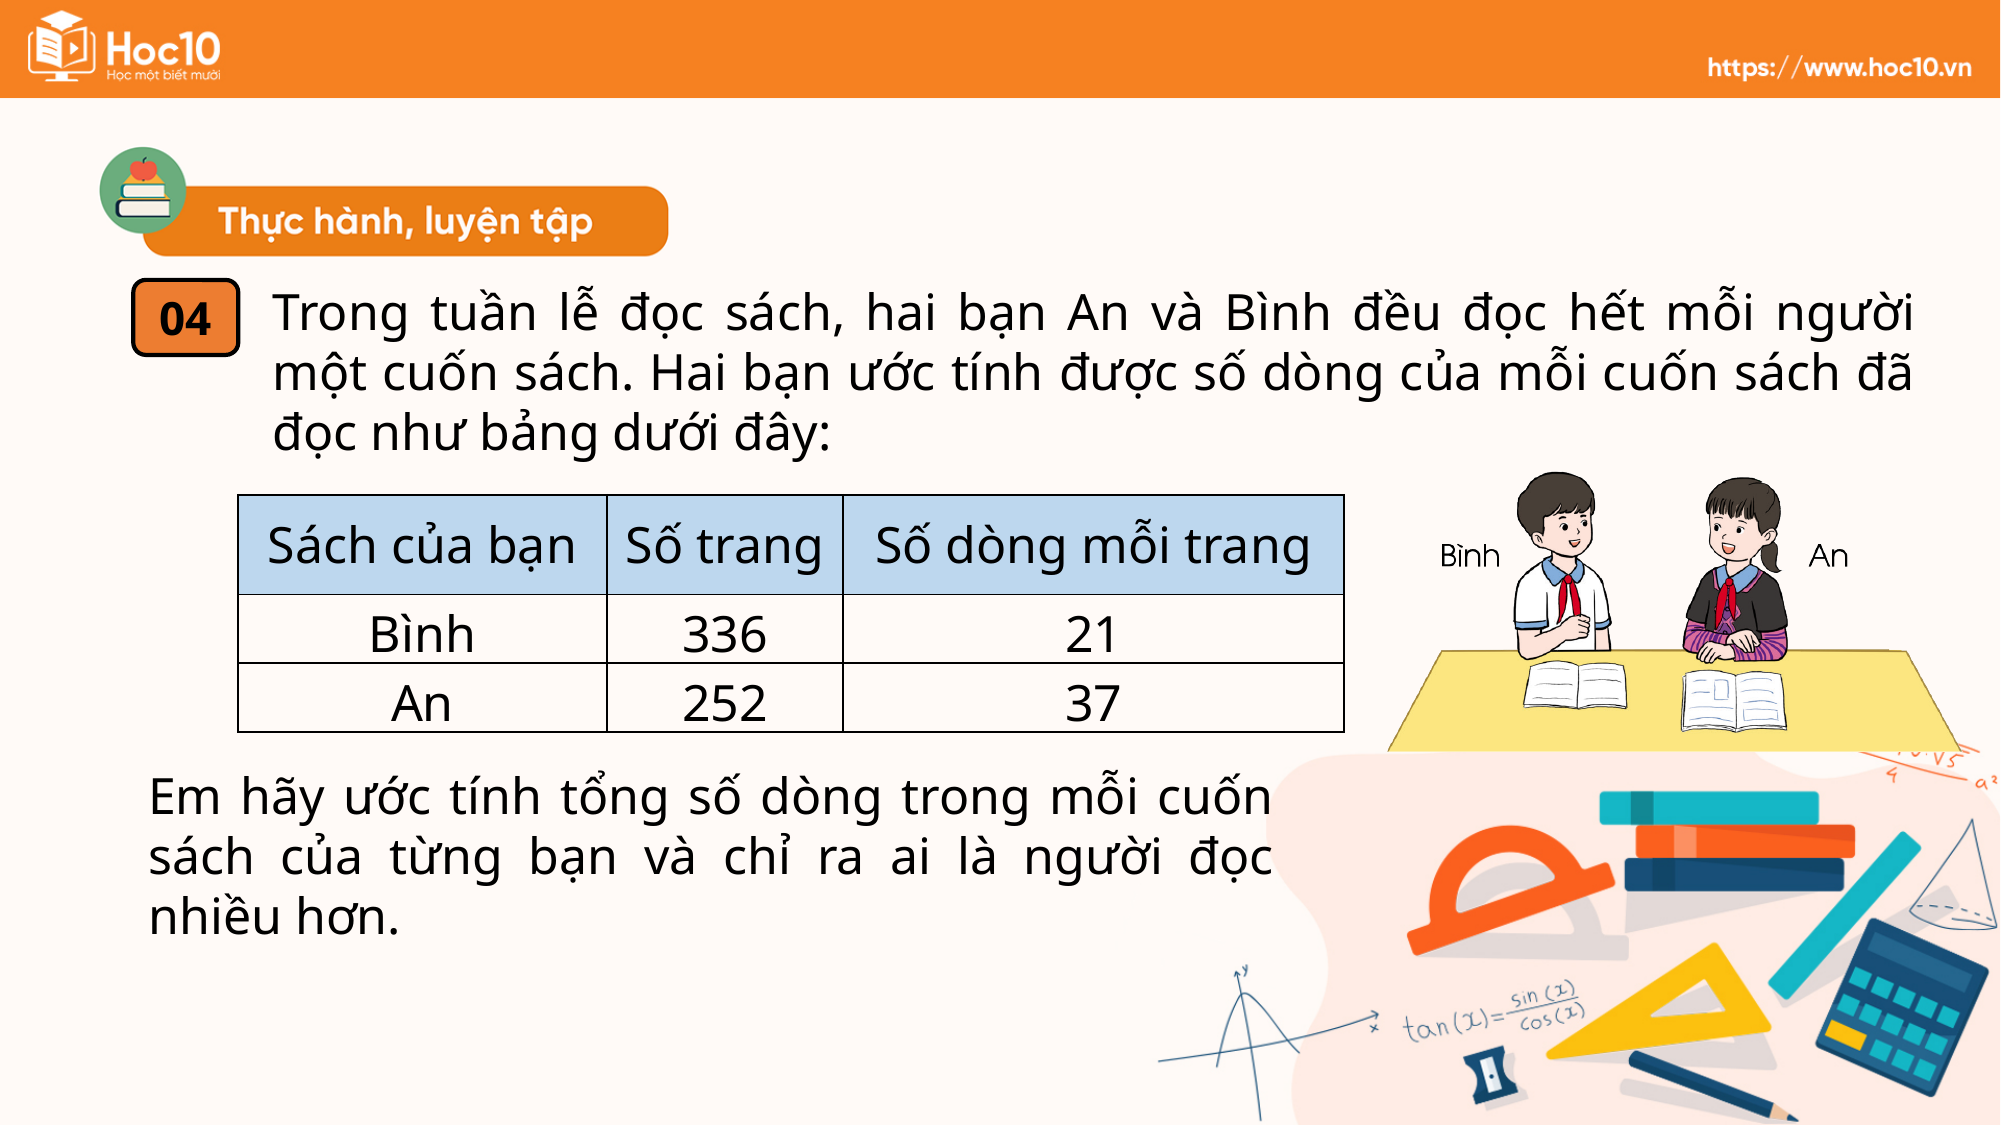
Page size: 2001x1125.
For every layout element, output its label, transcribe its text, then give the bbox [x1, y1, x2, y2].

table_cell 252 [608, 664, 842, 731]
table_cell Bình [239, 595, 606, 662]
text_box 04 [131, 277, 241, 358]
picture [0, 0, 2001, 1125]
table_header Sách của bạn [239, 496, 606, 594]
text_box Em hãy ước tính tổng số dòng trong mỗi cuốn sách của từng bạn và chỉ ra ai là người đọc nhiều hơn. [133, 757, 1289, 952]
table_header Số dòng mỗi trang [844, 496, 1338, 594]
table_cell 37 [844, 664, 1338, 731]
table_cell 21 [844, 595, 1338, 662]
text_box Trong tuần lễ đọc sách, hai bạn An và Bình đều đọc hết mỗi người một cuốn sách. Hai bạn ước tính được số dòng của mỗi cuốn sách đã đọc như bảng dưới đây: [258, 272, 1932, 468]
table_header Số trang [608, 496, 842, 594]
table_cell 336 [608, 595, 842, 662]
table_cell An [239, 664, 606, 731]
